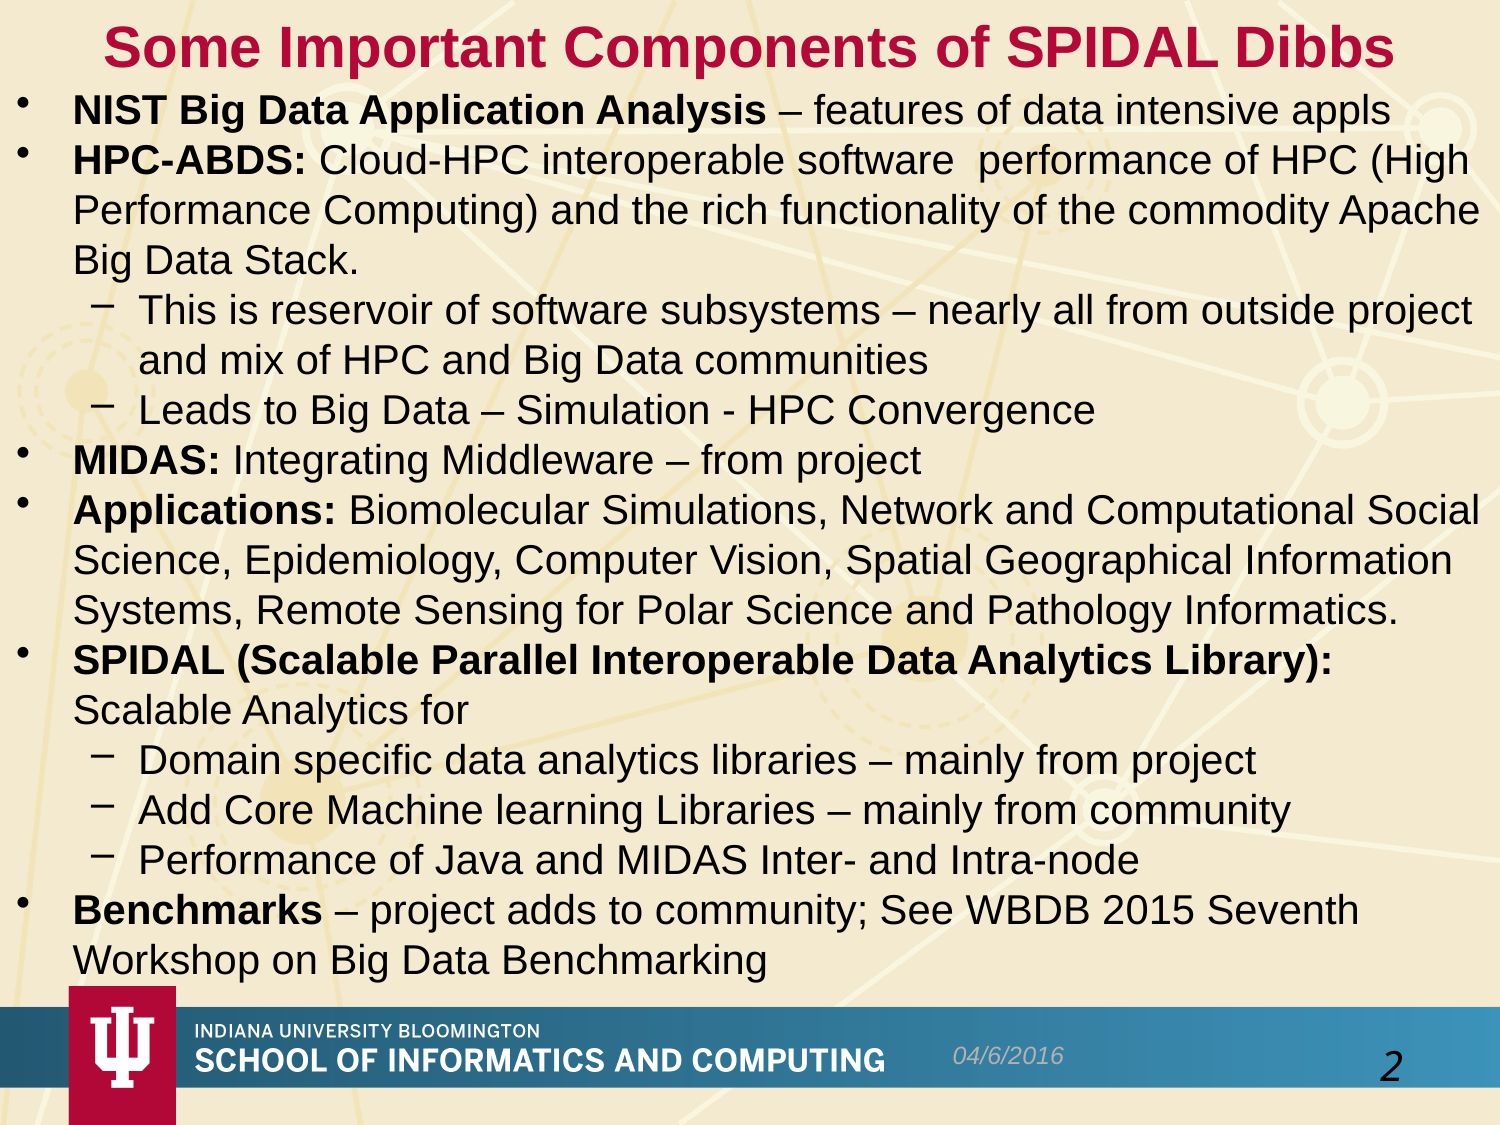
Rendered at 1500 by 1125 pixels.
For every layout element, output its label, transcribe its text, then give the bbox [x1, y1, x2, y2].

picture [0, 0, 1500, 1125]
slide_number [937, 1024, 1275, 1085]
slide_number 2 [1365, 1032, 1474, 1081]
list NIST Big Data Application Analysis – features of data intensive appls HPC-ABDS: Cloud-HPC interoperable software performance of HPC (High Performance Computing) and the rich functionality of the commodity Apache Big Data Stack. This is reservoir of software subsystems – nearly all from outside project and mix of HPC and Big Data communities Leads to Big Data – Simulation - HPC Convergence MIDAS: Integrating Middleware – from project Applications: Biomolecular Simulations, Network and Computational Social Science, Epidemiology, Computer Vision, Spatial Geographical Information Systems, Remote Sensing for Polar Science and Pathology Informatics. SPIDAL (Scalable Parallel Interoperable Data Analytics Library): Scalable Analytics for Domain specific data analytics libraries – mainly from project Add Core Machine learning Libraries – mainly from community Performance of Java and MIDAS Inter- and Intra-node Benchmarks – project adds to community; See WBDB 2015 Seventh Workshop on Big Data Benchmarking [1, 75, 1500, 929]
title Some Important Components of SPIDAL Dibbs [1, 0, 1500, 75]
